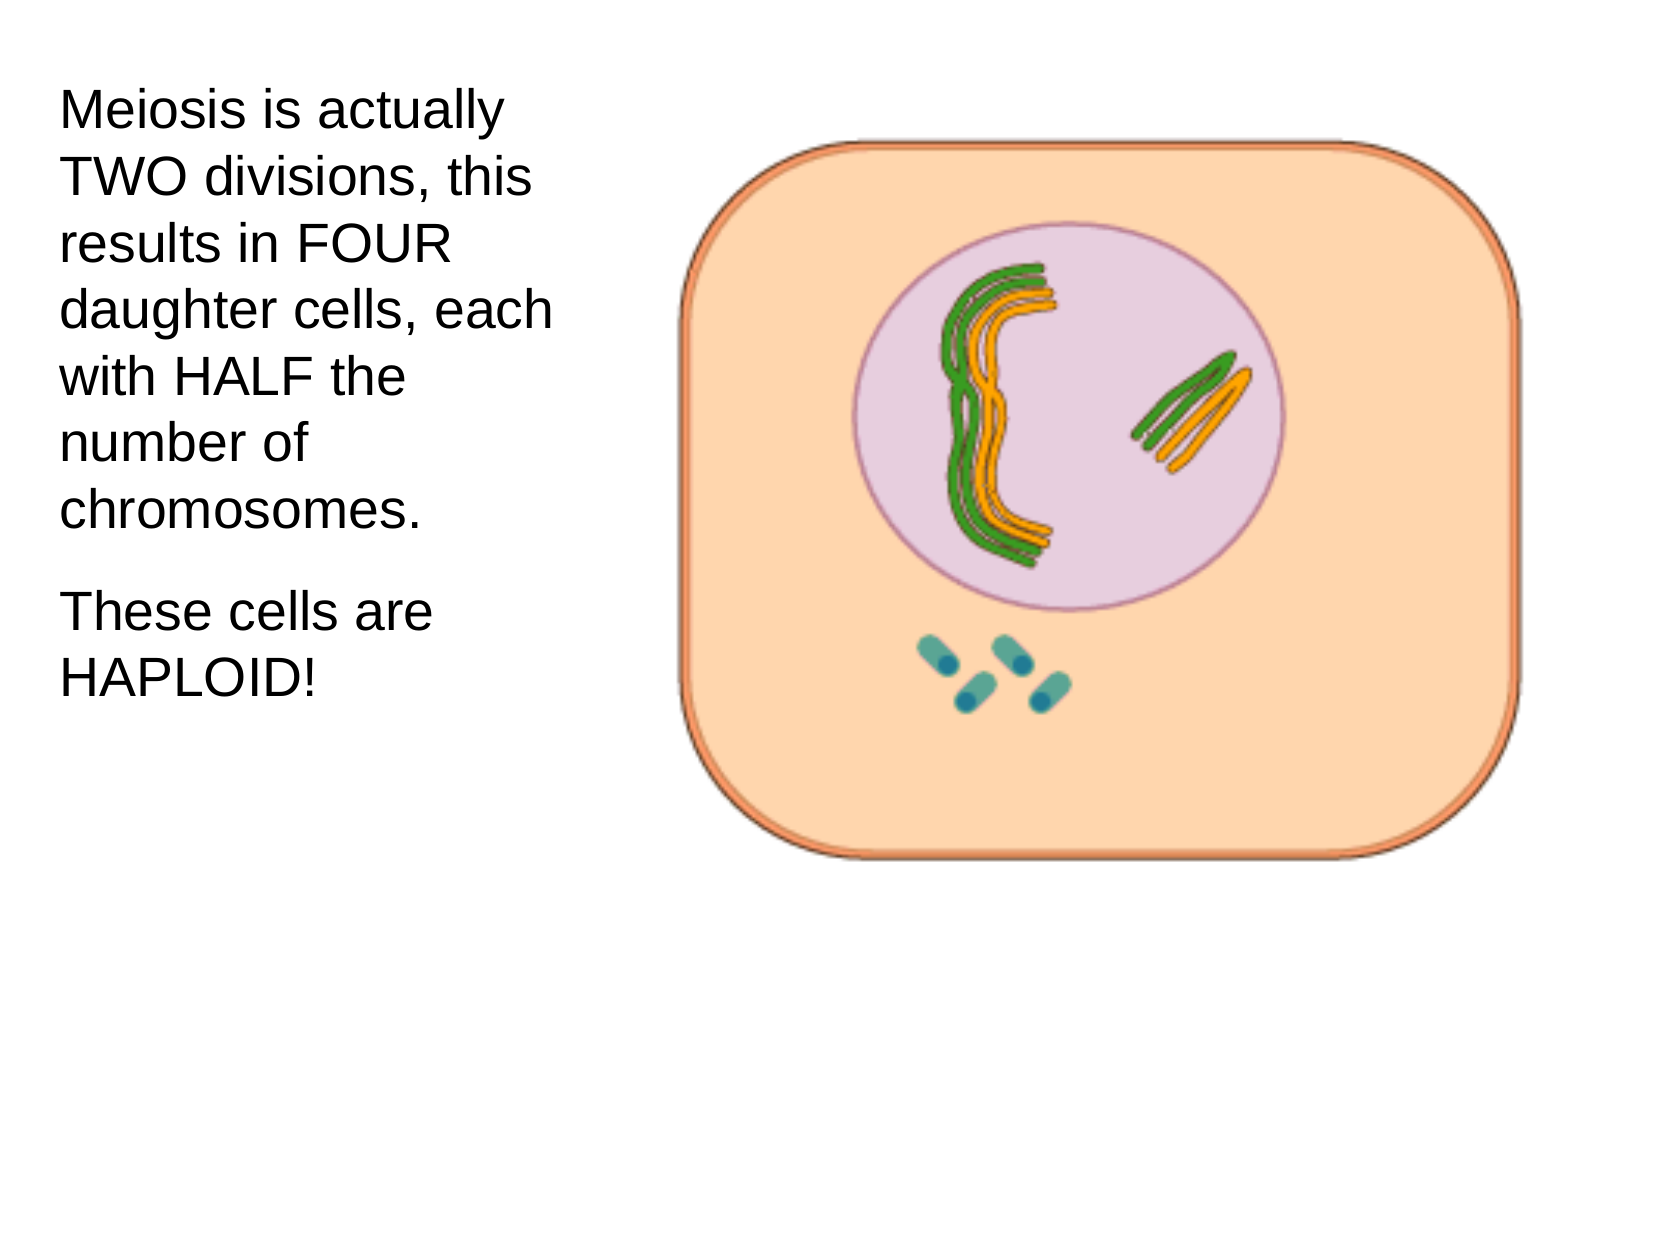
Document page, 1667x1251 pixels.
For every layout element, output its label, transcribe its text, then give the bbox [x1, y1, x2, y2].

text_box [666, 133, 1536, 868]
text_box Meiosis is actually TWO divisions, this results in FOUR daughter cells, each with HALF the number of chromosomes. These cells are HAPLOID! [53, 67, 612, 933]
